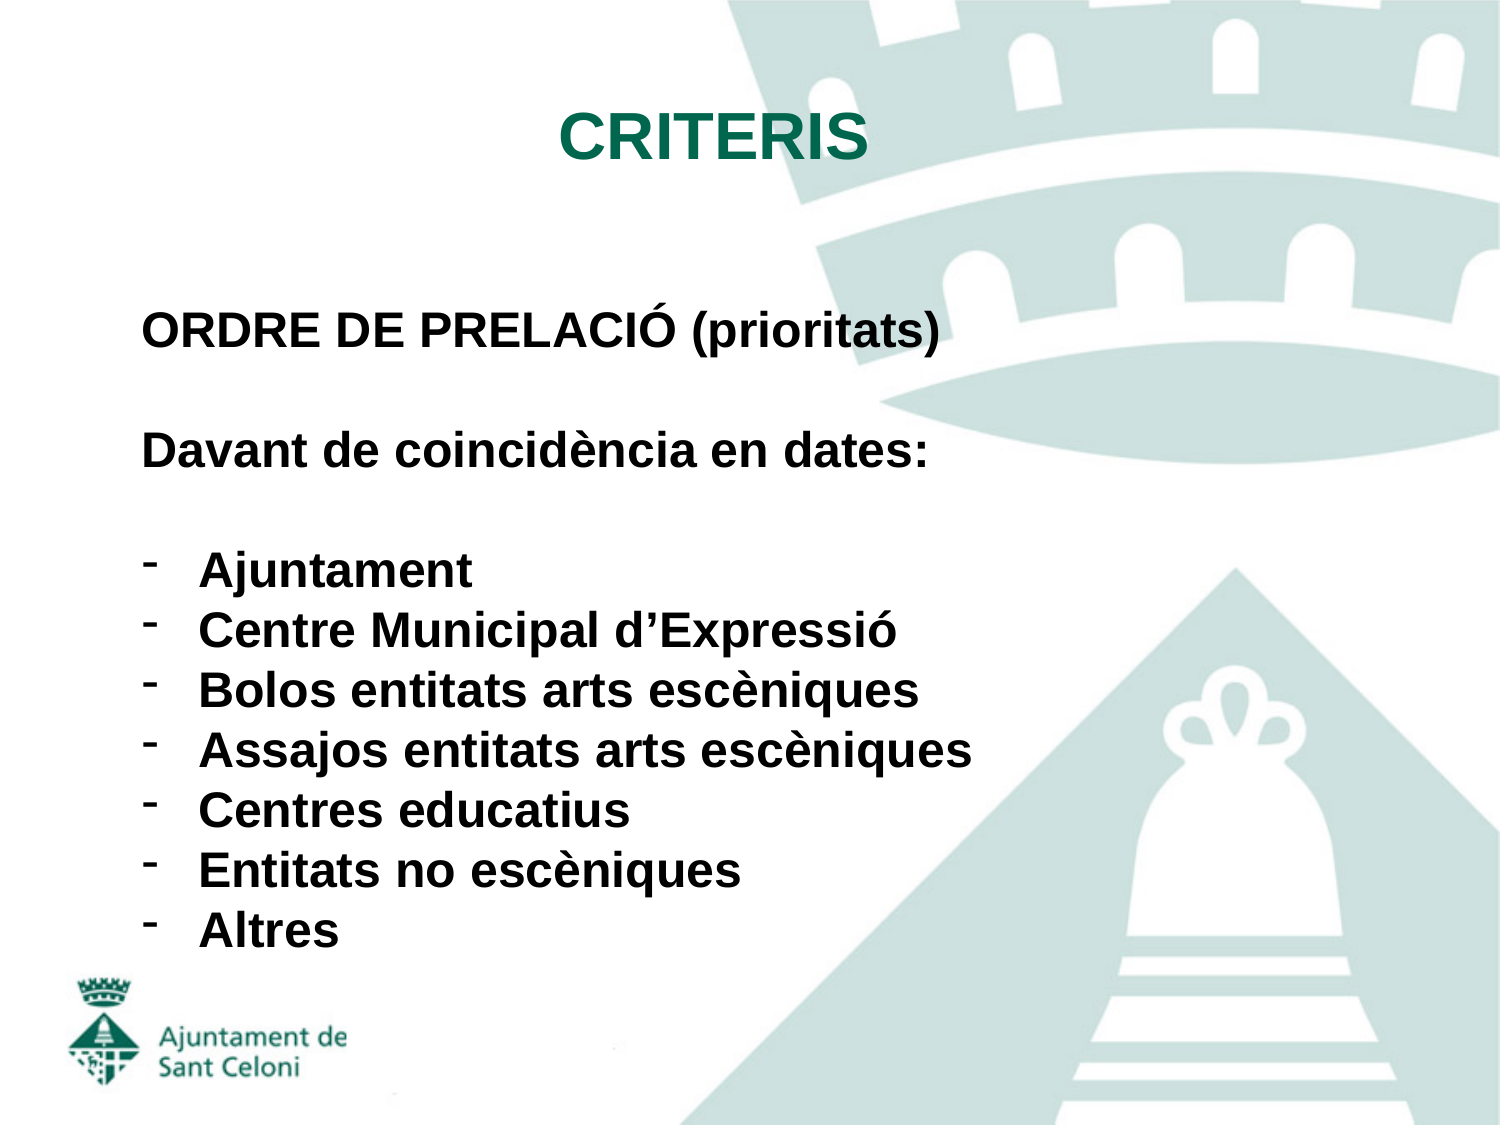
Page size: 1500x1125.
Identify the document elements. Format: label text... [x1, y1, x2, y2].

text_box ORDRE DE PRELACIÓ (prioritats) Davant de coincidència en dates: Ajuntament Centre Municipal d’Expressió Bolos entitats arts escèniques Assajos entitats arts escèniques Centres educatius Entitats no escèniques Altres [127, 290, 1439, 965]
picture [0, 0, 1500, 1125]
text_box CRITERIS [76, 85, 1353, 180]
